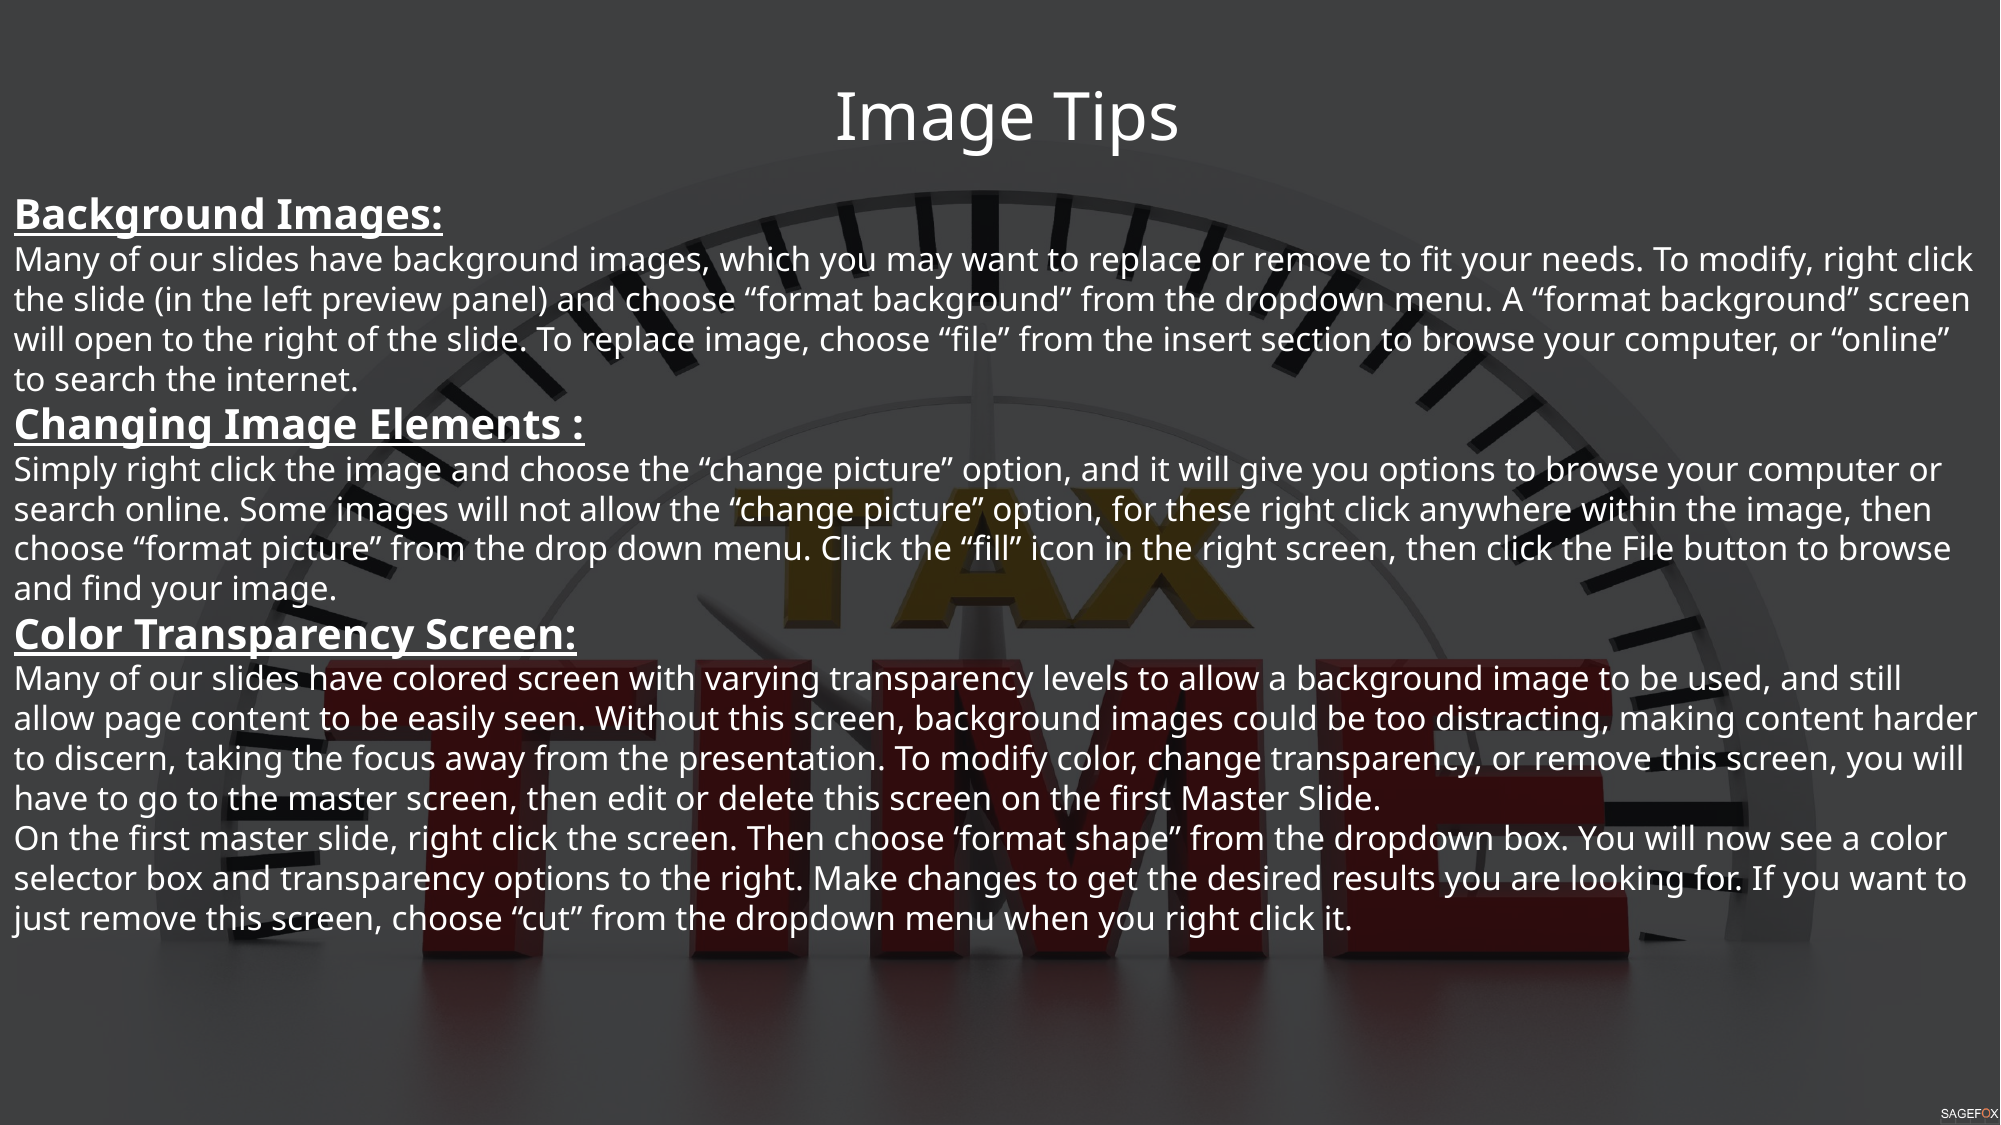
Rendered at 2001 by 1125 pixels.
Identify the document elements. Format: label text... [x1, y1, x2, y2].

text_box Background Images: Many of our slides have background images, which you may want to replace or remove to fit your needs. To modify, right click the slide (in the left preview panel) and choose “format background” from the dropdown menu. A “format background” screen will open to the right of the slide. To replace image, choose “file” from the insert section to browse your computer, or “online” to search the internet. Changing Image Elements : Simply right click the image and choose the “change picture” option, and it will give you options to browse your computer or search online. Some images will not allow the “change picture” option, for these right click anywhere within the image, then choose “format picture” from the drop down menu. Click the “fill” icon in the right screen, then click the File button to browse and find your image. Color Transparency Screen: Many of our slides have colored screen with varying transparency levels to allow a background image to be used, and still allow page content to be easily seen. Without this screen, background images could be too distracting, making content harder to discern, taking the focus away from the presentation. To modify color, change transparency, or remove this screen, you will have to go to the master screen, then edit or delete this screen on the first Master Slide. On the first master slide, right click the screen. Then choose ‘format shape” from the dropdown box. You will now see a color selector box and transparency options to the right. Make changes to get the desired results you are looking for. If you want to just remove this screen, choose “cut” from the dropdown menu when you right click it. [0, 0, 2000, 1125]
title Image Tips [597, 59, 1420, 177]
